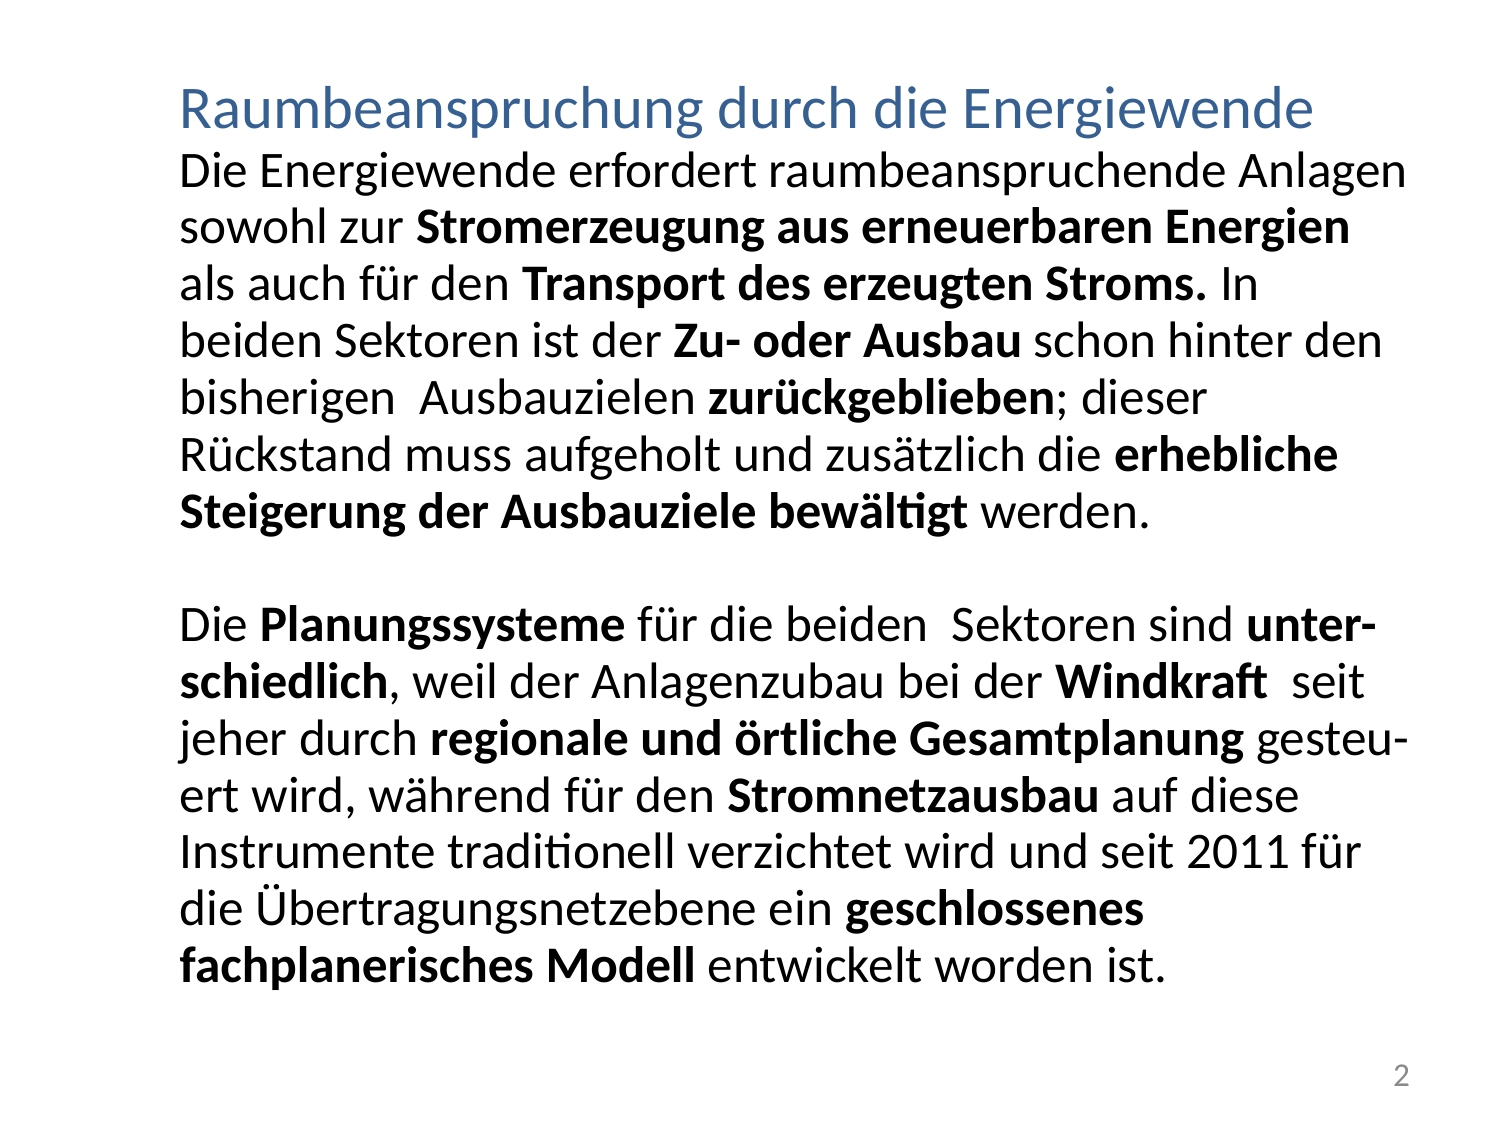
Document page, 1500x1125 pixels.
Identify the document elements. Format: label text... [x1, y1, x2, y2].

slide_number 2 [1074, 1042, 1425, 1103]
title Raumbeanspruchung durch die Energiewende Die Energiewende erfordert raumbeanspruchende Anlagen sowohl zur Stromerzeugung aus erneuerbaren Energien als auch für den Transport des erzeugten Stroms. In beiden Sektoren ist der Zu- oder Ausbau schon hinter den bisherigen Ausbauzielen zurückgeblieben; dieser Rückstand muss aufgeholt und zusätzlich die erhebliche Steigerung der Ausbauziele bewältigt werden. Die Planungssysteme für die beiden Sektoren sind unter-schiedlich, weil der Anlagenzubau bei der Windkraft seit jeher durch regionale und örtliche Gesamtplanung gesteu-ert wird, während für den Stromnetzausbau auf diese Instrumente traditionell verzichtet wird und seit 2011 für die Übertragungsnetzebene ein geschlossenes fachplanerisches Modell entwickelt worden ist. [75, 45, 1425, 1094]
